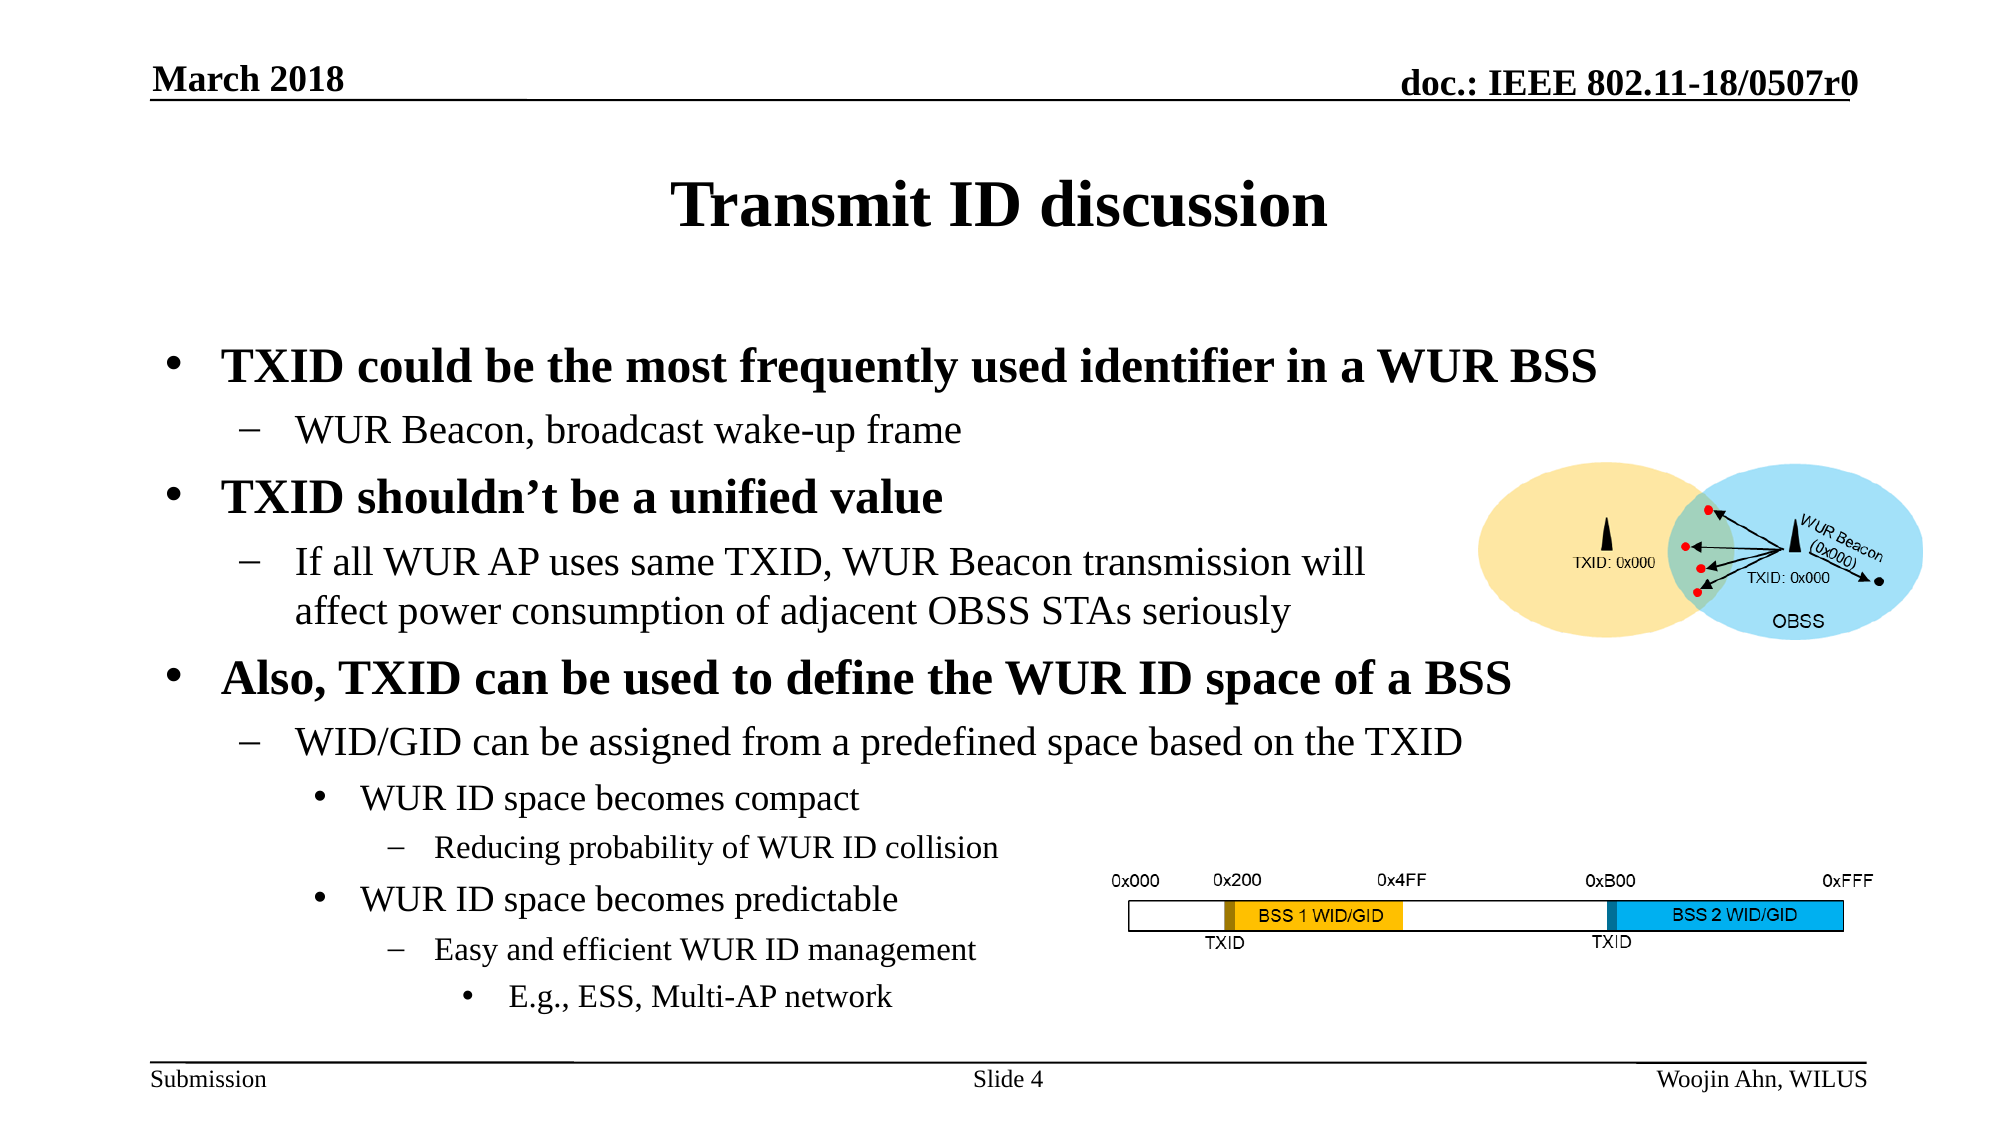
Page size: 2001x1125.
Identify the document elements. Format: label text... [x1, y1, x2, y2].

list TXID could be the most frequently used identifier in a WUR BSS WUR Beacon, broadcast wake-up frame TXID shouldn’t be a unified value If all WUR AP uses same TXID, WUR Beacon transmission will affect power consumption of adjacent OBSS STAs seriously Also, TXID can be used to define the WUR ID space of a BSS WID/GID can be assigned from a predefined space based on the TXID WUR ID space becomes compact Reducing probability of WUR ID collision WUR ID space becomes predictable Easy and efficient WUR ID management E.g., ESS, Multi-AP network [149, 324, 1850, 1026]
picture [1098, 862, 1887, 963]
slide_number Slide 4 [950, 1061, 1067, 1123]
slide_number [152, 54, 563, 100]
title Transmit ID discussion [149, 112, 1850, 288]
picture [1478, 462, 1923, 643]
footer Woojin Ahn, WILUS [1171, 1061, 1869, 1093]
